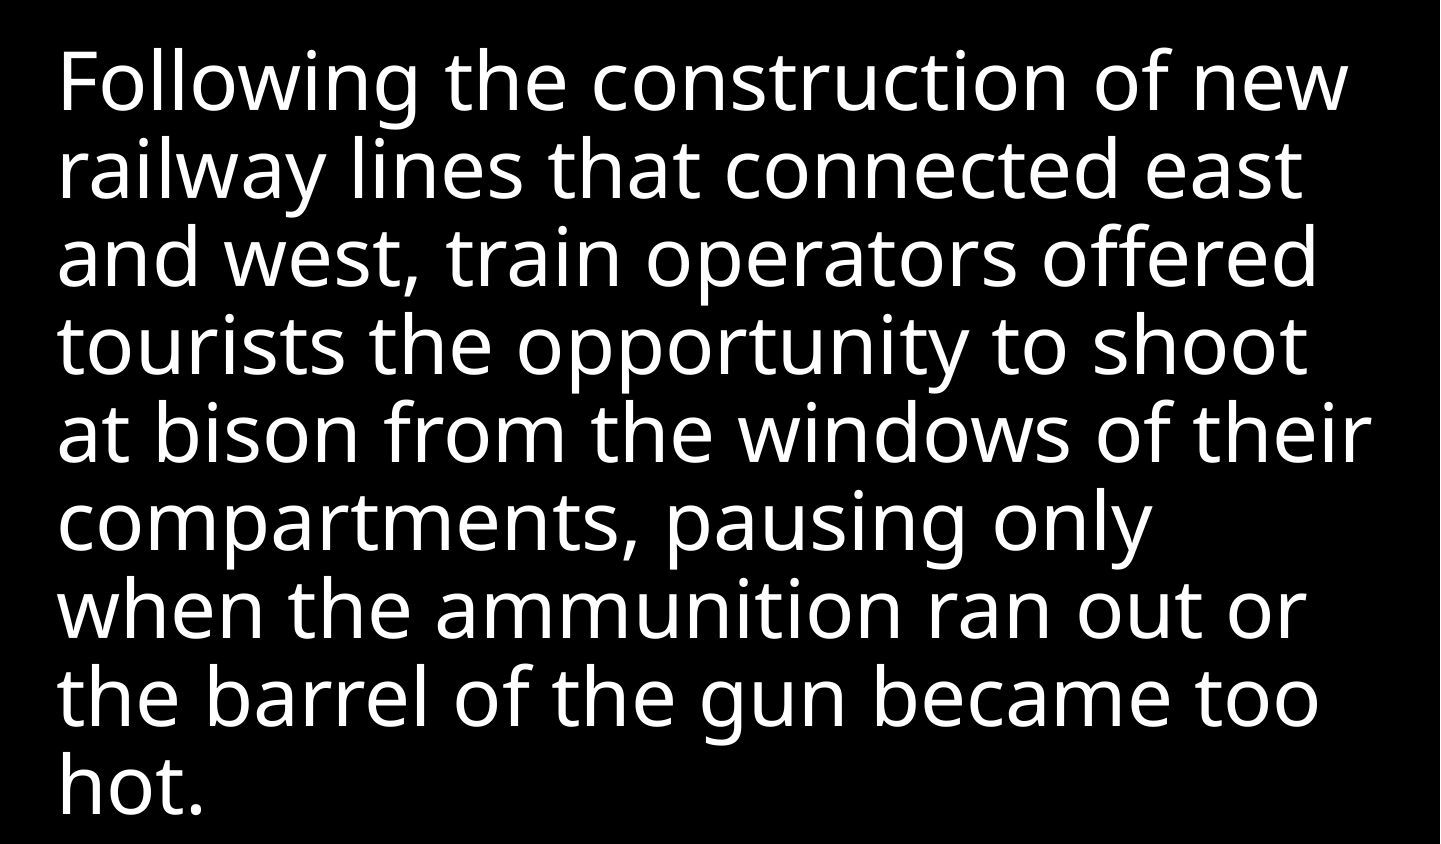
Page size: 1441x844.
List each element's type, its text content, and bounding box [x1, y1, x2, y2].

list Following the construction of new railway lines that connected east and west, train operators offered tourists the opportunity to shoot at bison from the windows of their compartments, pausing only when the ammunition ran out or the barrel of the gun became too hot. [45, 34, 1396, 844]
